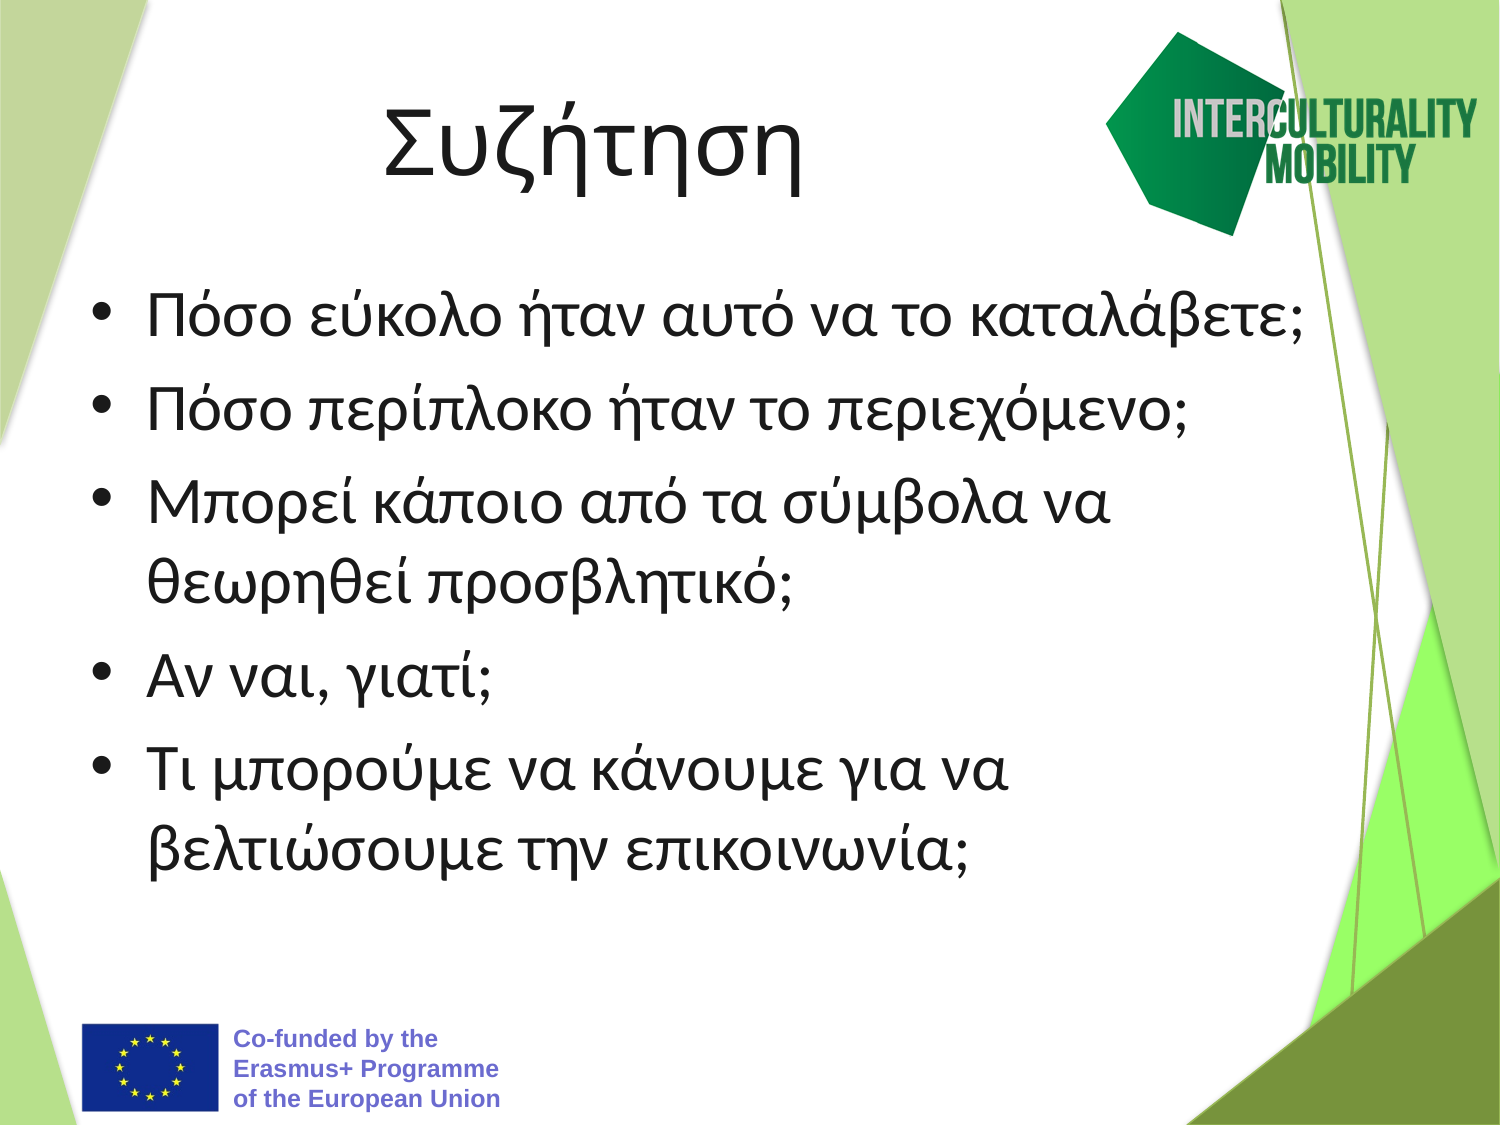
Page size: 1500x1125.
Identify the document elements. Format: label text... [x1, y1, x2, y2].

list Πόσο εύκολο ήταν αυτό να το καταλάβετε; Πόσο περίπλοκο ήταν το περιεχόμενο; Μπορεί κάποιο από τα σύμβολα να θεωρηθεί προσβλητικό; Αν ναι, γιατί; Τι μπορούμε να κάνουμε για να βελτιώσουμε την επικοινωνία; [75, 262, 1329, 1005]
picture [238, 1032, 243, 1044]
title Συζήτηση [110, 45, 1081, 233]
picture [238, 1096, 243, 1105]
picture [53, 999, 243, 1125]
picture [1104, 30, 1477, 237]
